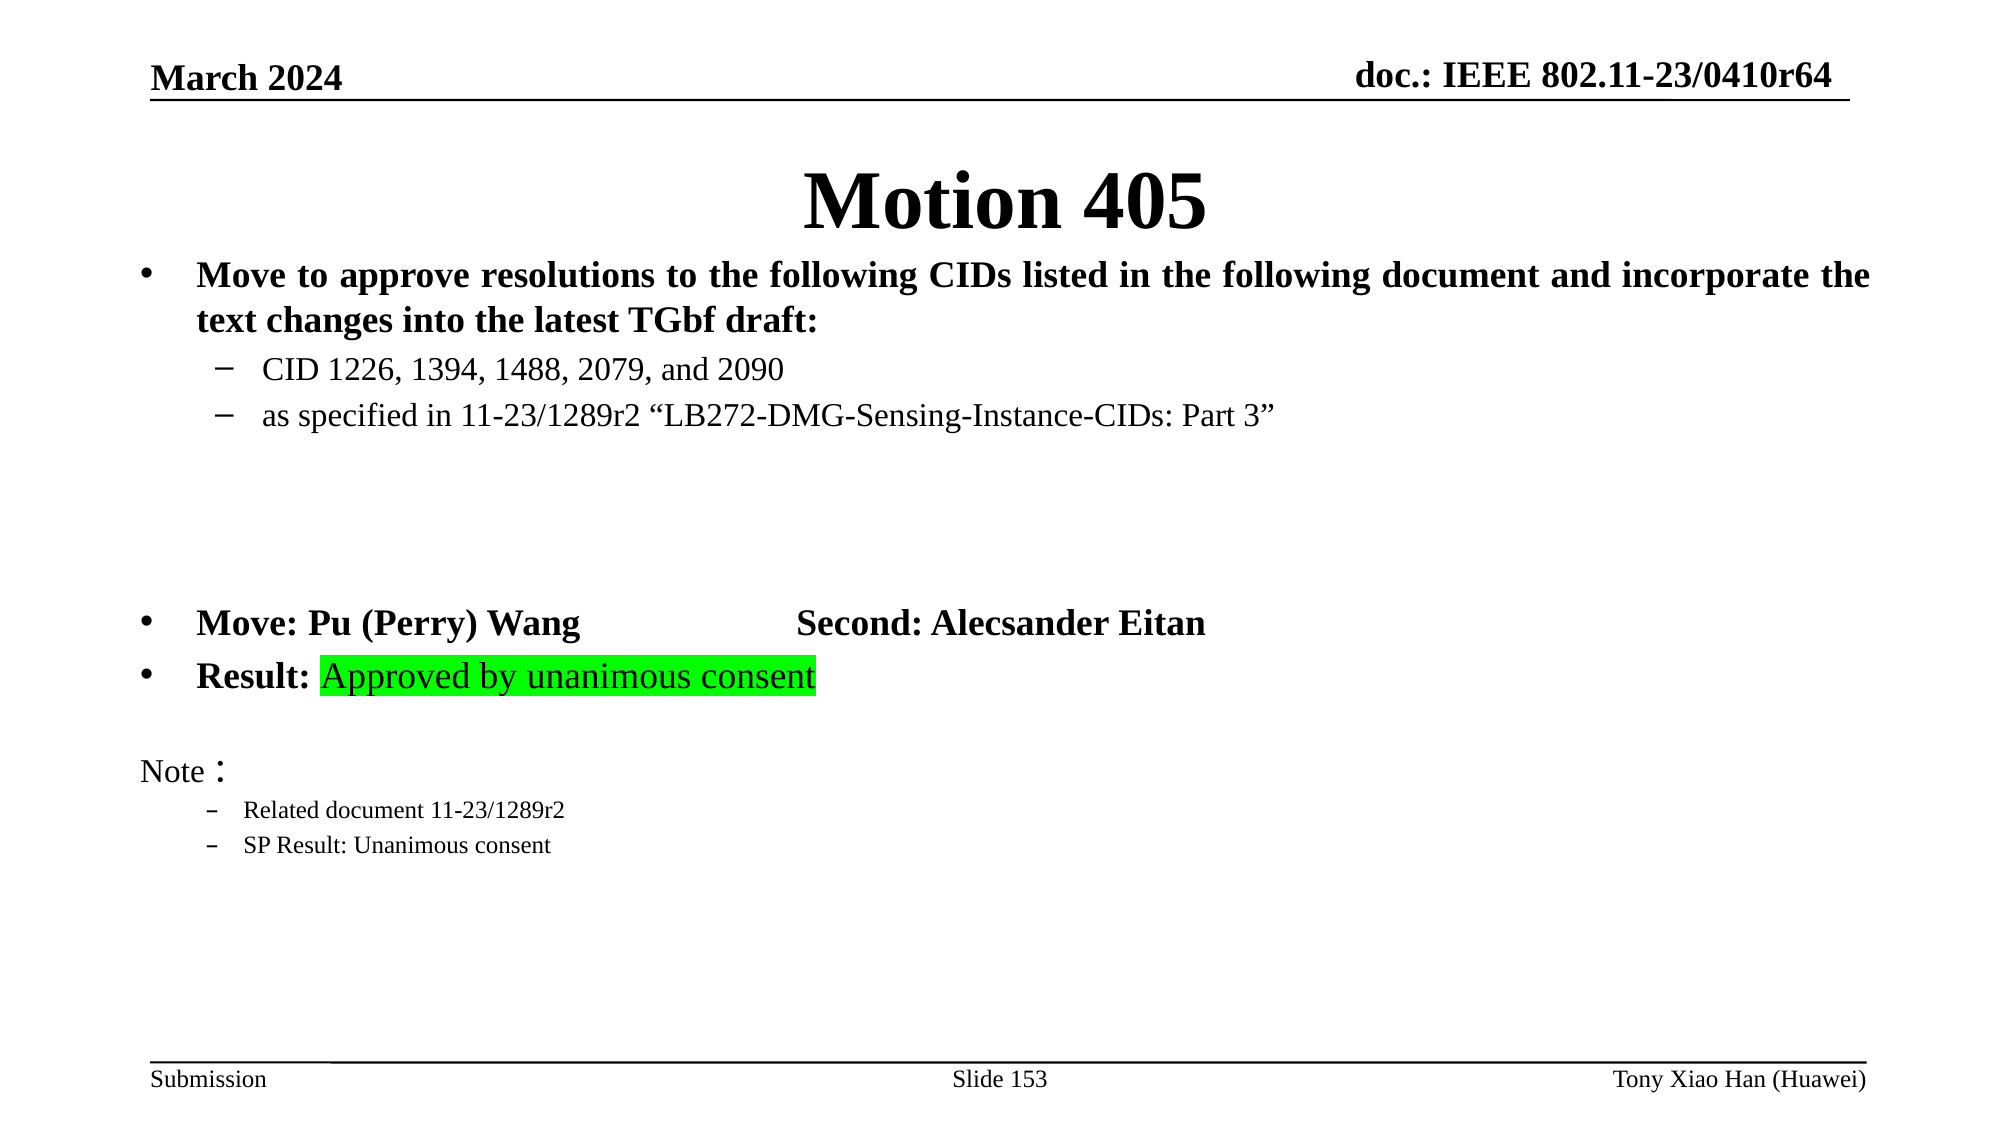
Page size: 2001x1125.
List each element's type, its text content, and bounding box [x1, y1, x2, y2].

text_box Motion 405 [368, 137, 1644, 212]
text_box Move to approve resolutions to the following CIDs listed in the following document and incorporate the text changes into the latest TGbf draft: CID 1226, 1394, 1488, 2079, and 2090 as specified in 11-23/1289r2 “LB272-DMG-Sensing-Instance-CIDs: Part 3” Move: Pu (Perry) Wang Second: Alecsander Eitan Result: Approved by unanimous consent Note： Related document 11-23/1289r2 SP Result: Unanimous consent [125, 212, 1888, 900]
